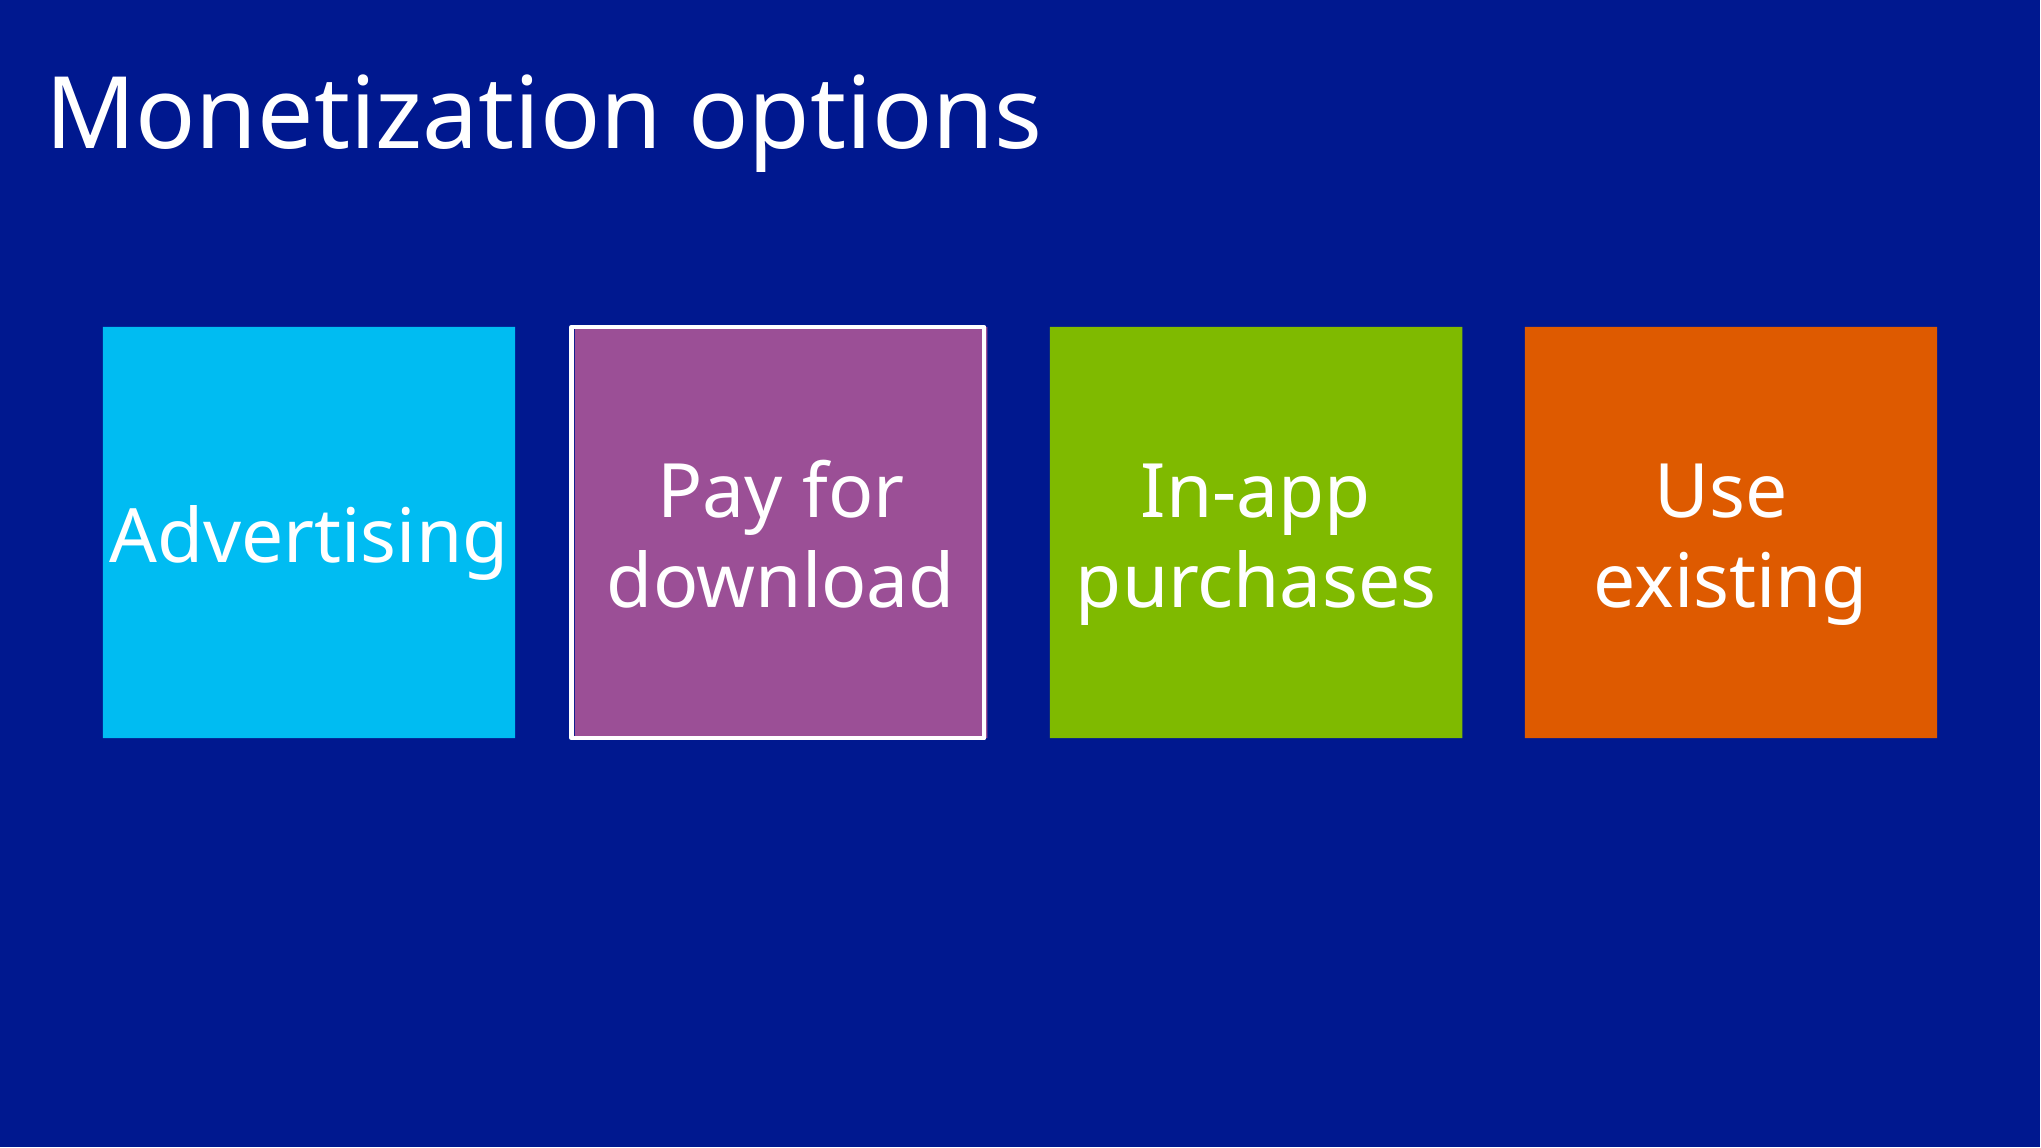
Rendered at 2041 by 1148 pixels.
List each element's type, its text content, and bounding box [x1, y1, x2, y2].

title Monetization options [45, 48, 1996, 199]
text_box [571, 326, 985, 739]
text_box Advertising [102, 326, 516, 739]
text_box Use existing [1524, 326, 1938, 739]
text_box In-app purchases [1049, 326, 1463, 739]
